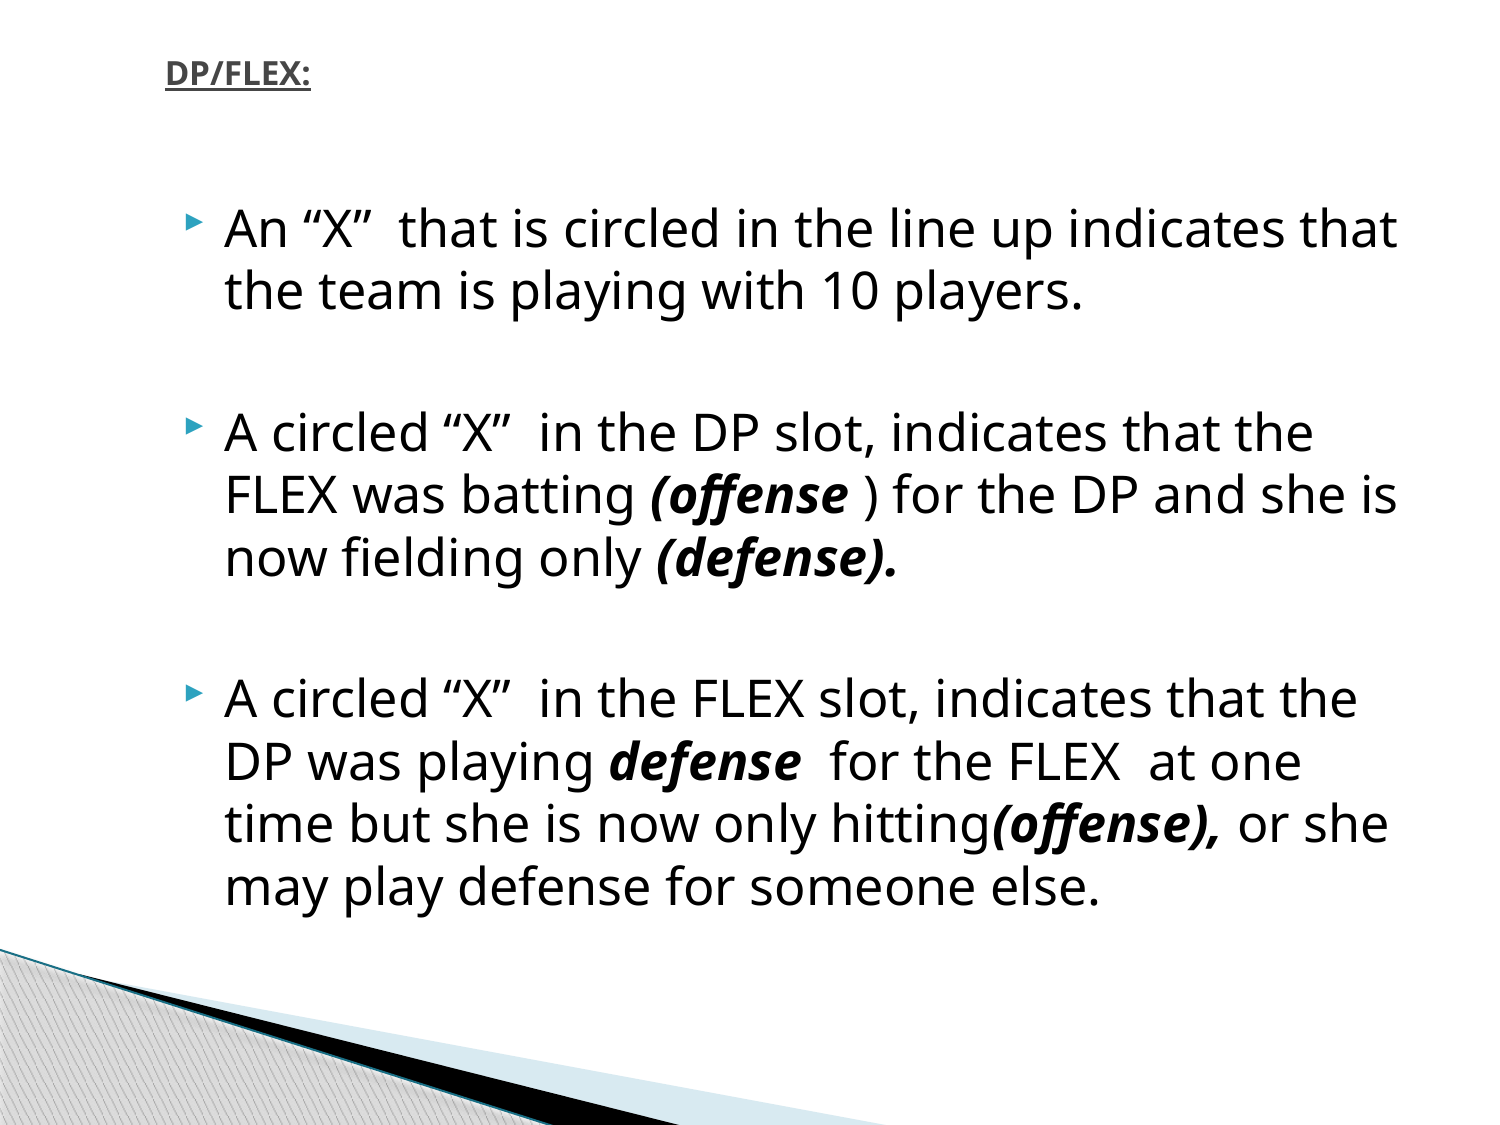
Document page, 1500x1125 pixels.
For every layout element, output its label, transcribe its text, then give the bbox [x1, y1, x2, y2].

title DP/FLEX: [150, 45, 1425, 100]
list An “X” that is circled in the line up indicates that the team is playing with 10 players. A circled “X” in the DP slot, indicates that the FLEX was batting (offense ) for the DP and she is now fielding only (defense). A circled “X” in the FLEX slot, indicates that the DP was playing defense for the FLEX at one time but she is now only hitting(offense), or she may play defense for someone else. [150, 187, 1425, 975]
